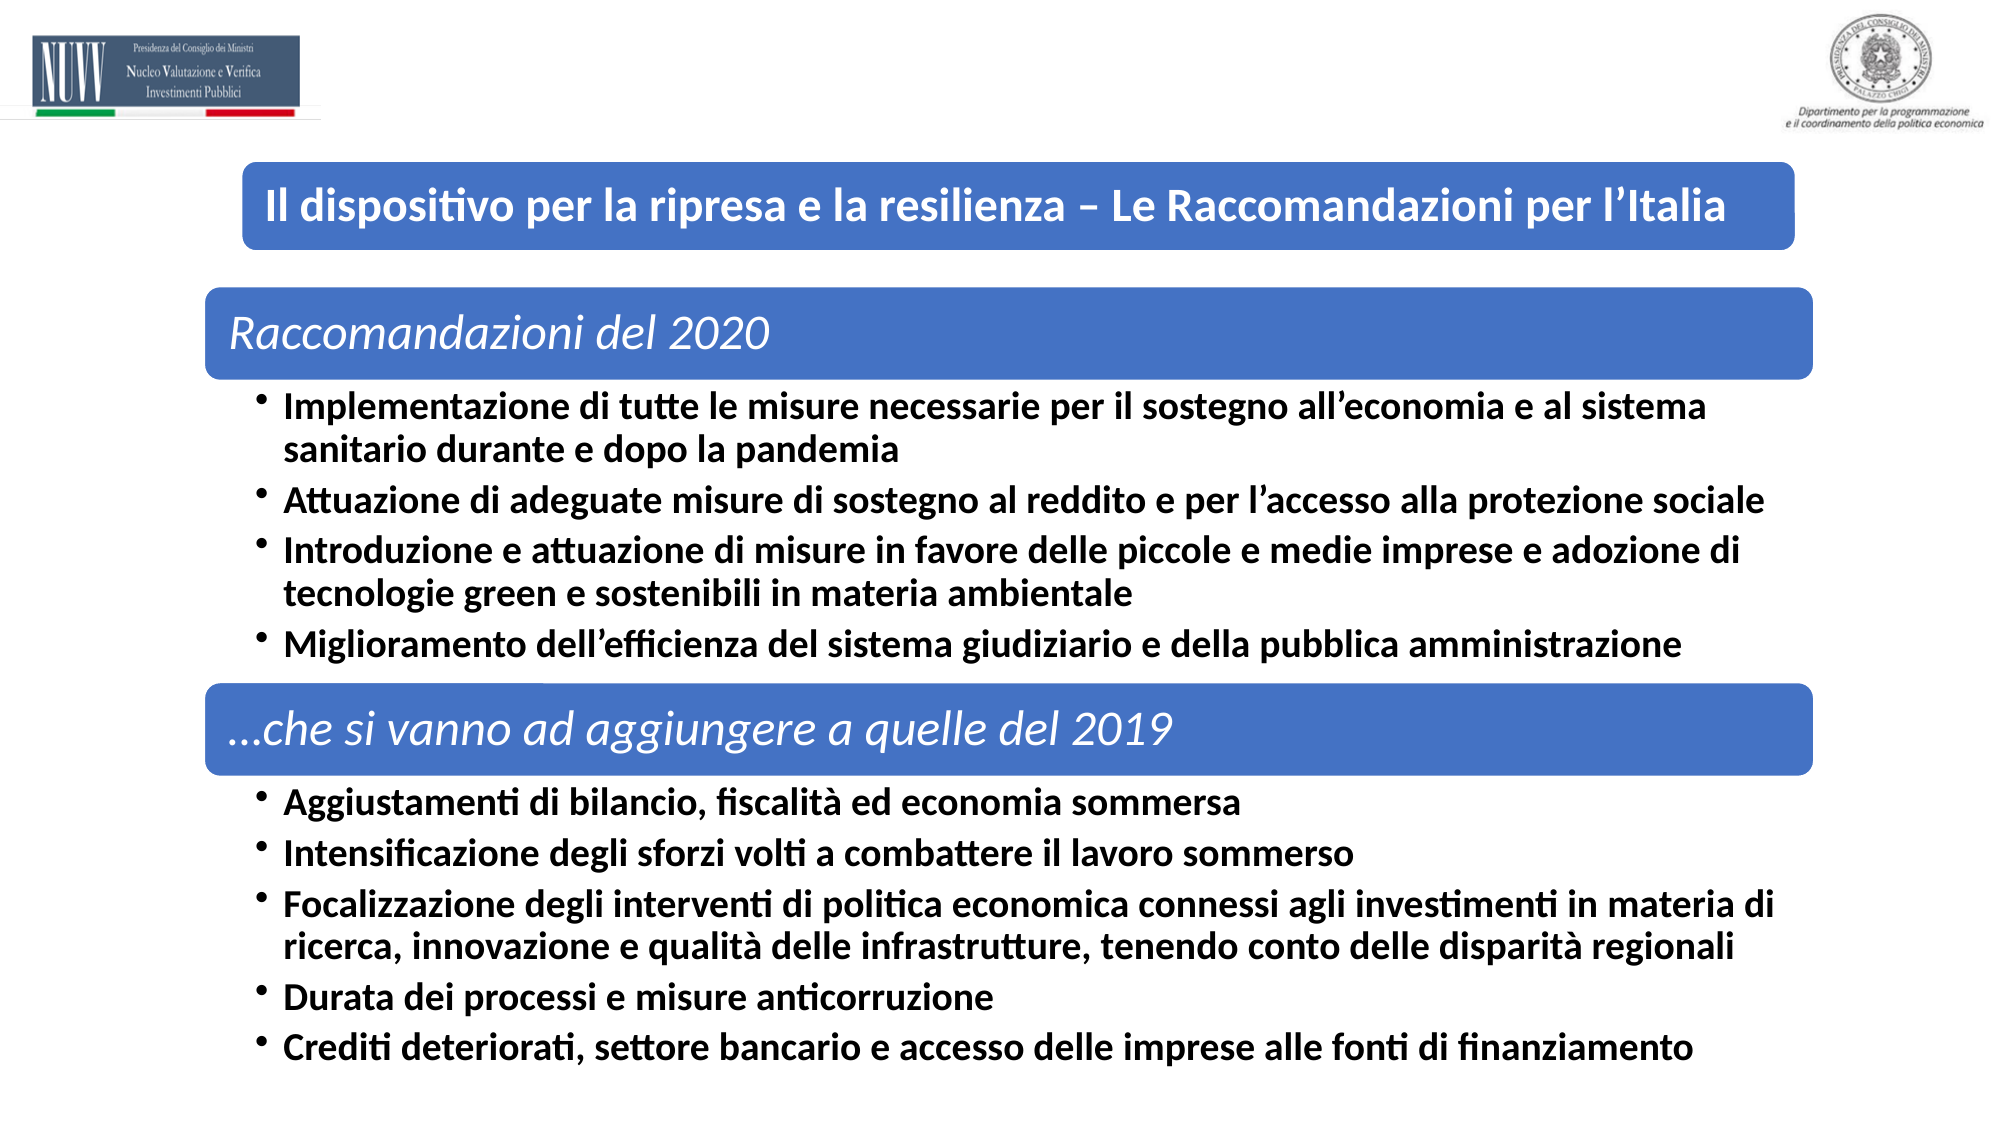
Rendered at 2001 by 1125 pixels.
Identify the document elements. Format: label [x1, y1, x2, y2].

picture [0, 0, 321, 168]
list [204, 281, 1815, 1091]
picture [1762, 3, 2000, 148]
text_box [241, 130, 1796, 281]
